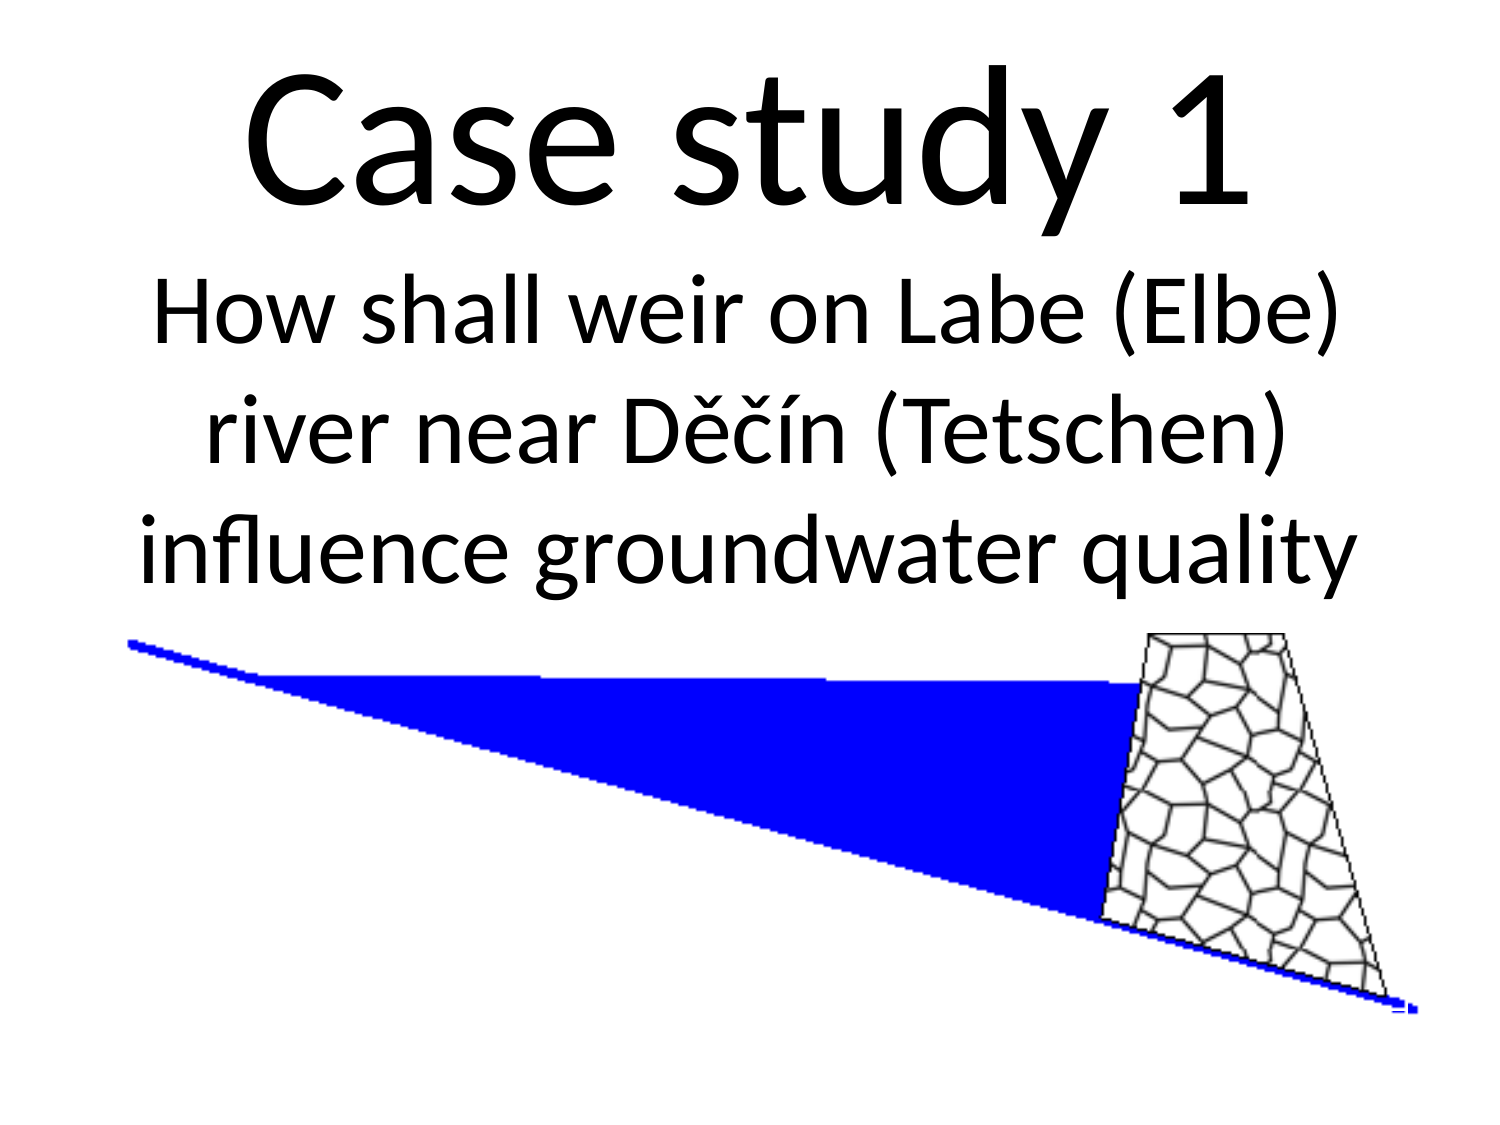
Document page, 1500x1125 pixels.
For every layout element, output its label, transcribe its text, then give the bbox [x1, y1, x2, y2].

title Case study 1 [74, 30, 1425, 219]
list How shall weir on Labe (Elbe) river near Děčín (Tetschen) influence groundwater quality [73, 235, 1424, 820]
picture [126, 633, 1421, 1017]
